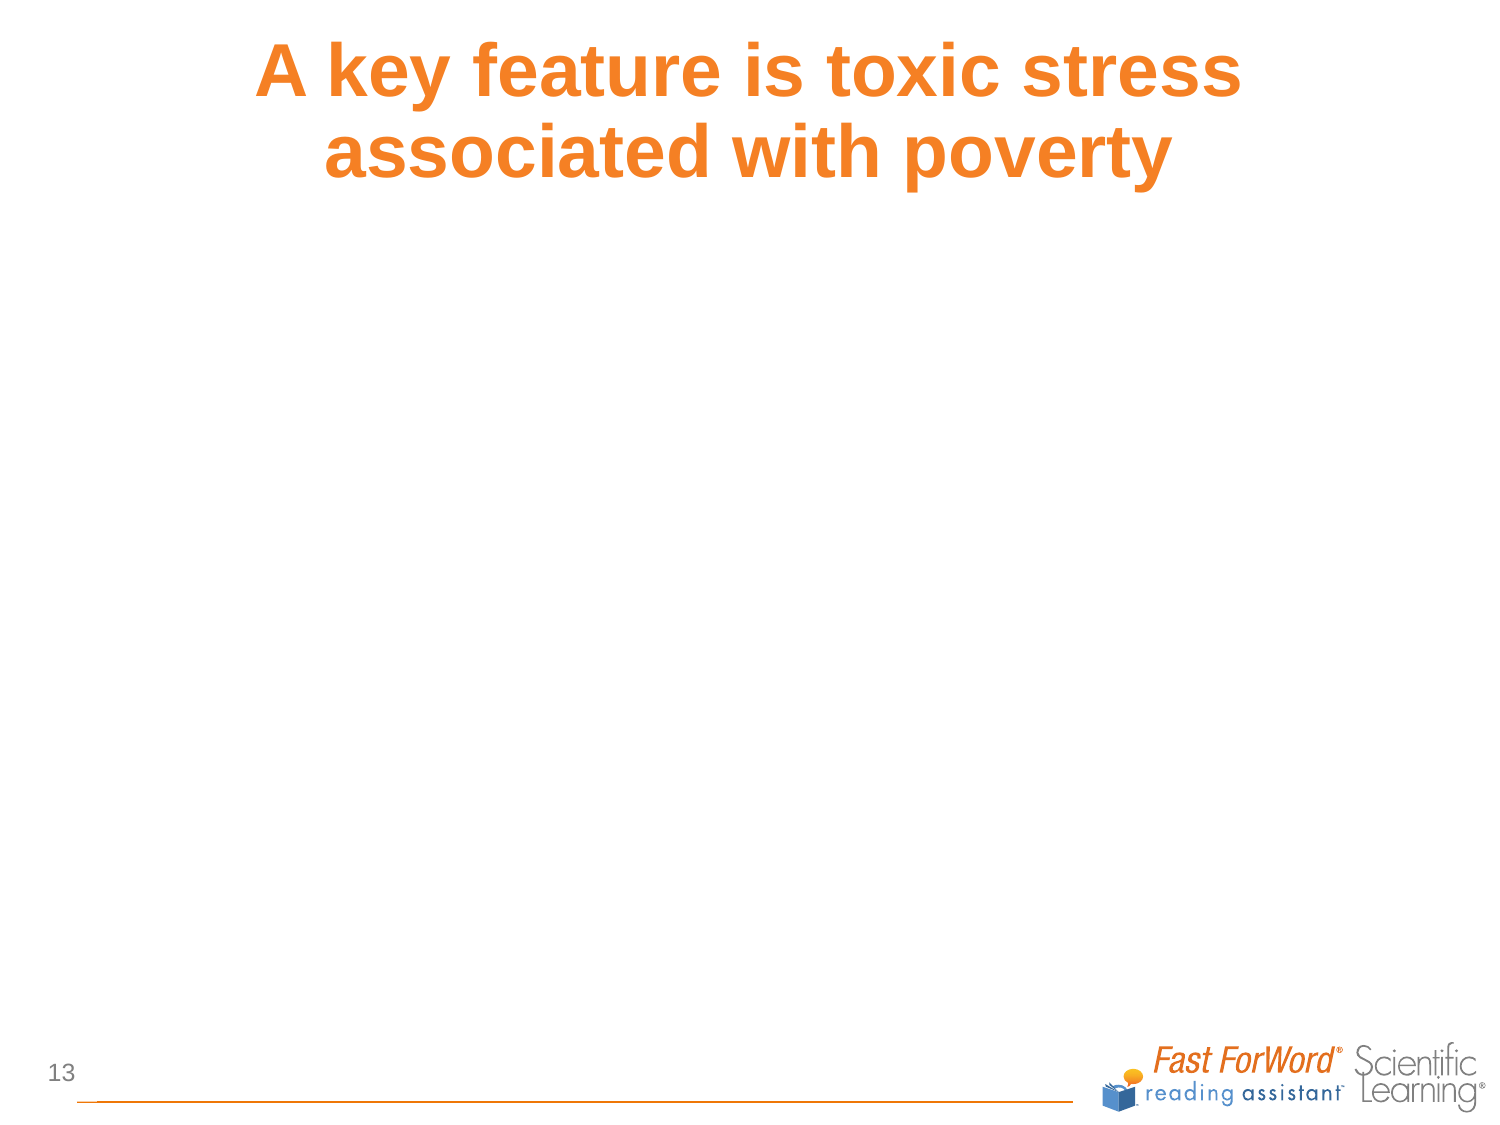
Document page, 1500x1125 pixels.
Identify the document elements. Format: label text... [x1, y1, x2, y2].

slide_number 13 [26, 1048, 98, 1102]
title A key feature is toxic stress associated with poverty [56, 37, 1443, 188]
